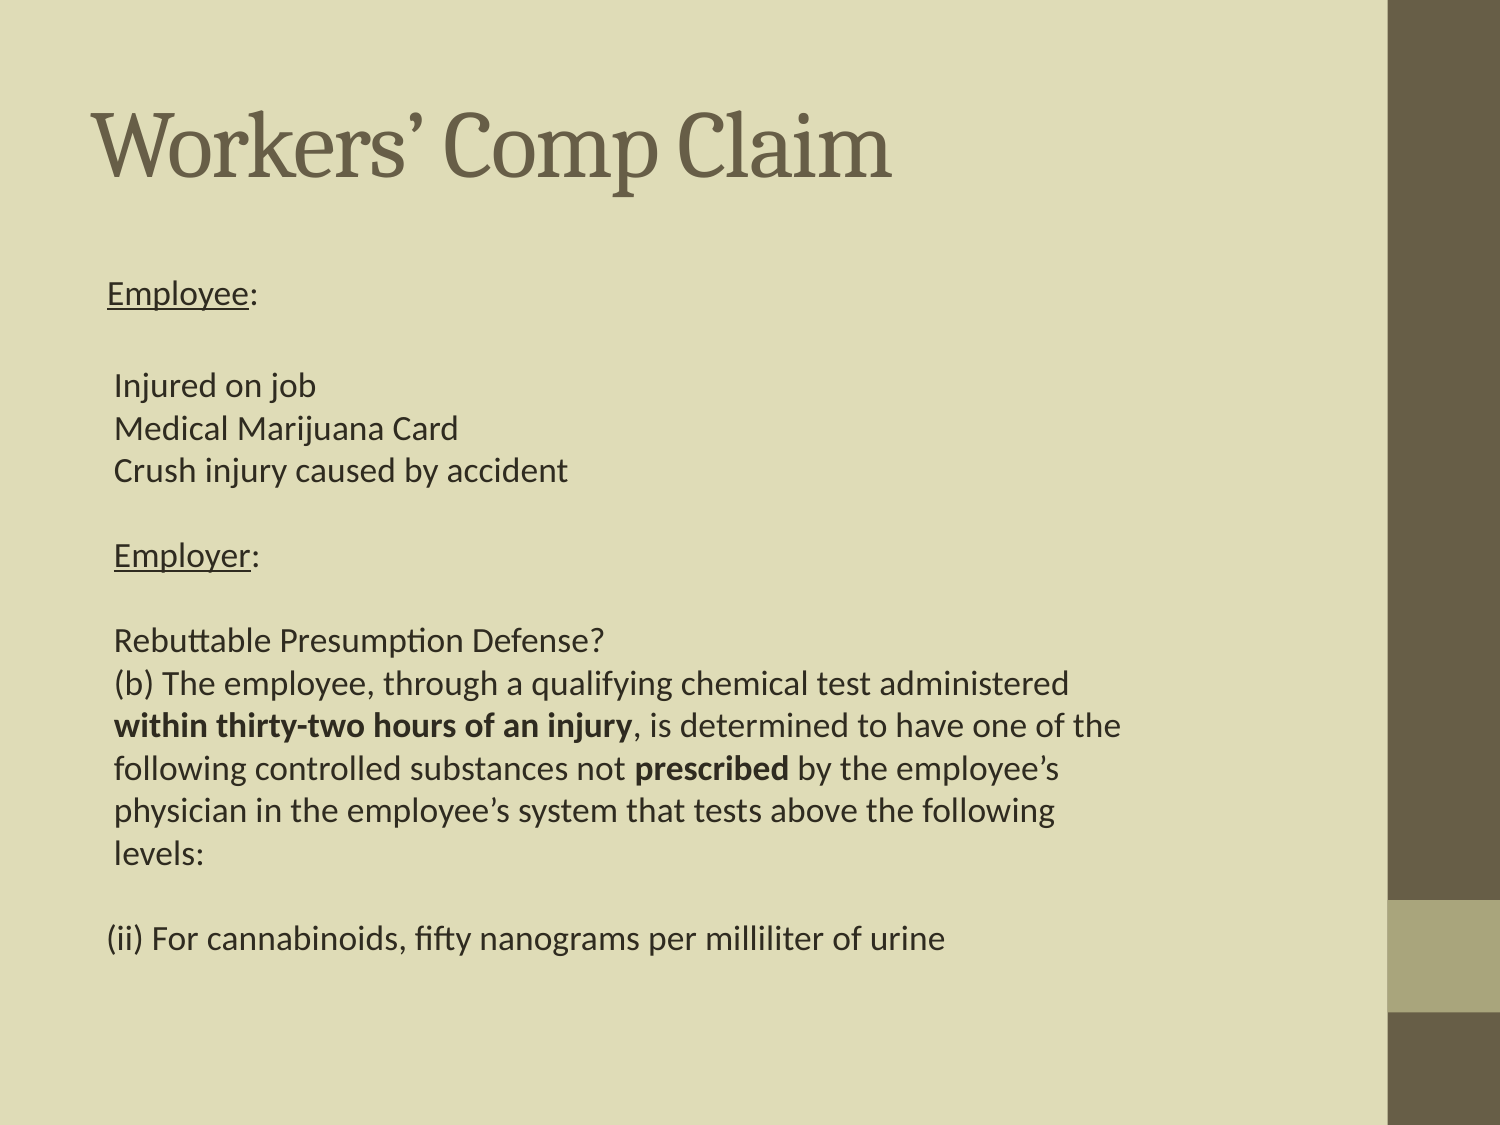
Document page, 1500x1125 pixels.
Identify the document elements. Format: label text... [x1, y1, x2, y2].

list Employee: Injured on job Medical Marijuana Card Crush injury caused by accident Employer: Rebuttable Presumption Defense? (b) The employee, through a qualifying chemical test administered within thirty-two hours of an injury, is determined to have one of the following controlled substances not prescribed by the employee’s physician in the employee’s system that tests above the following levels: (ii) For cannabinoids, fifty nanograms per milliliter of urine [75, 262, 1325, 1050]
title Workers’ Comp Claim [75, 45, 1325, 233]
